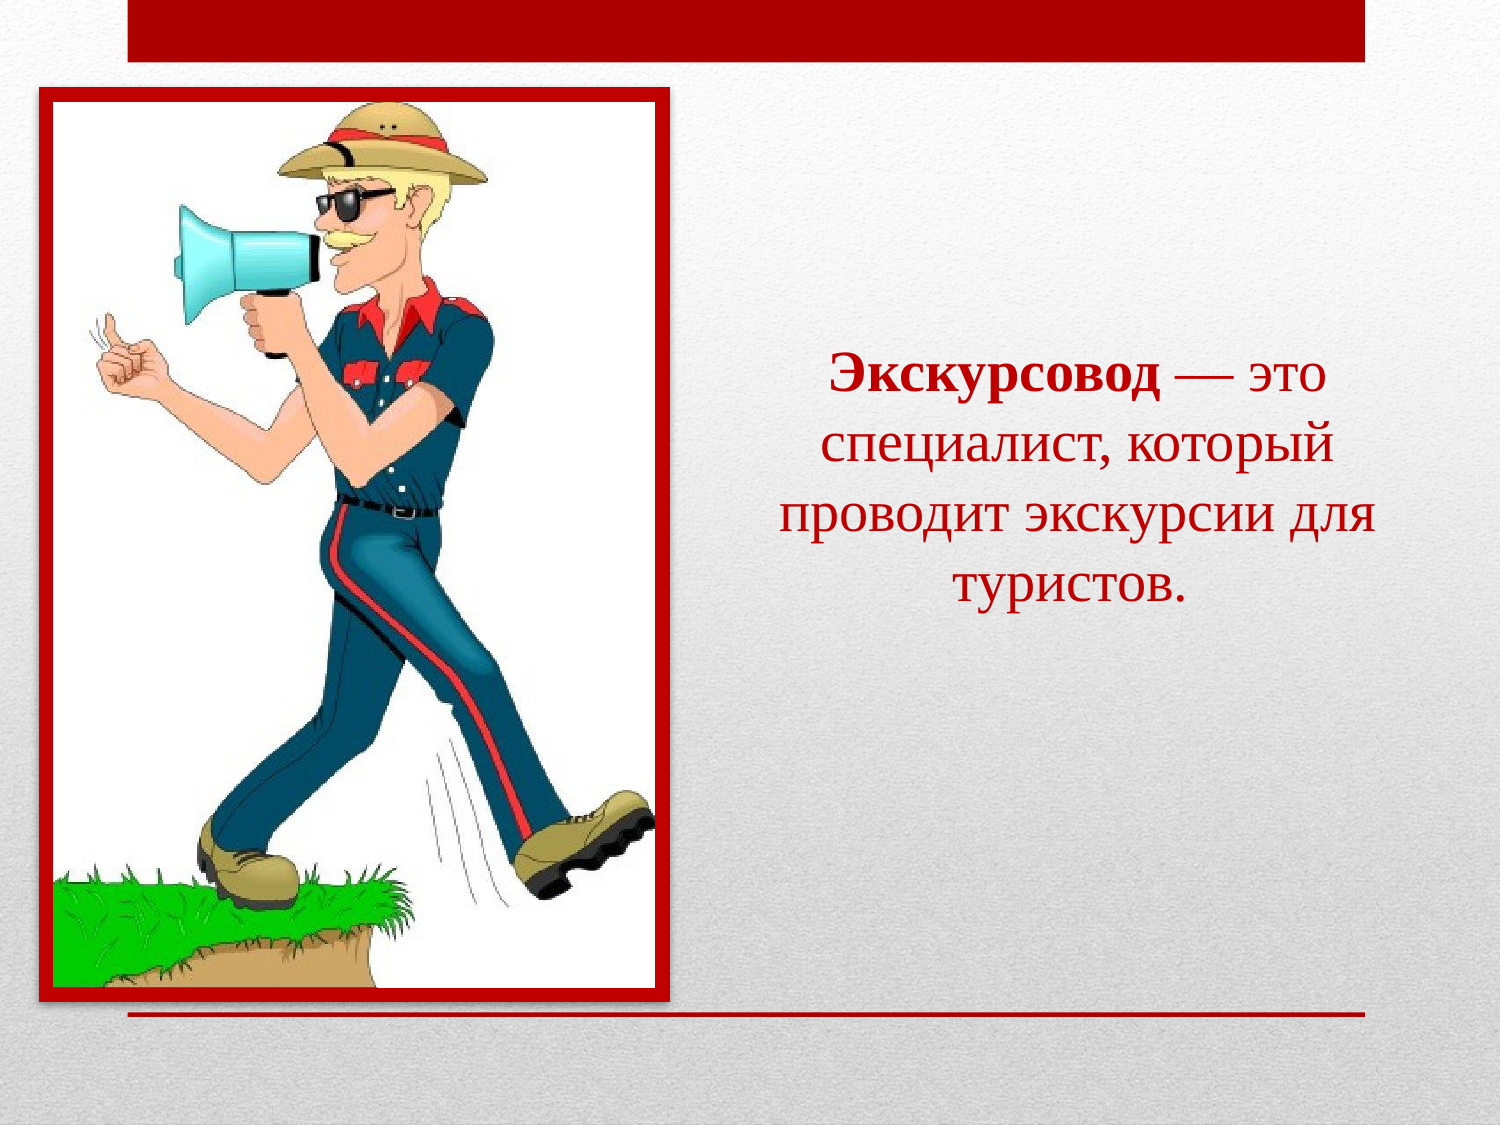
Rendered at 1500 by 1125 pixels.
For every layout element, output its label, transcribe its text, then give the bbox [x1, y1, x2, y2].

text_box Экскурсовод — это специалист, который проводит экскурсии для туристов. [702, 326, 1453, 621]
picture [52, 100, 657, 989]
